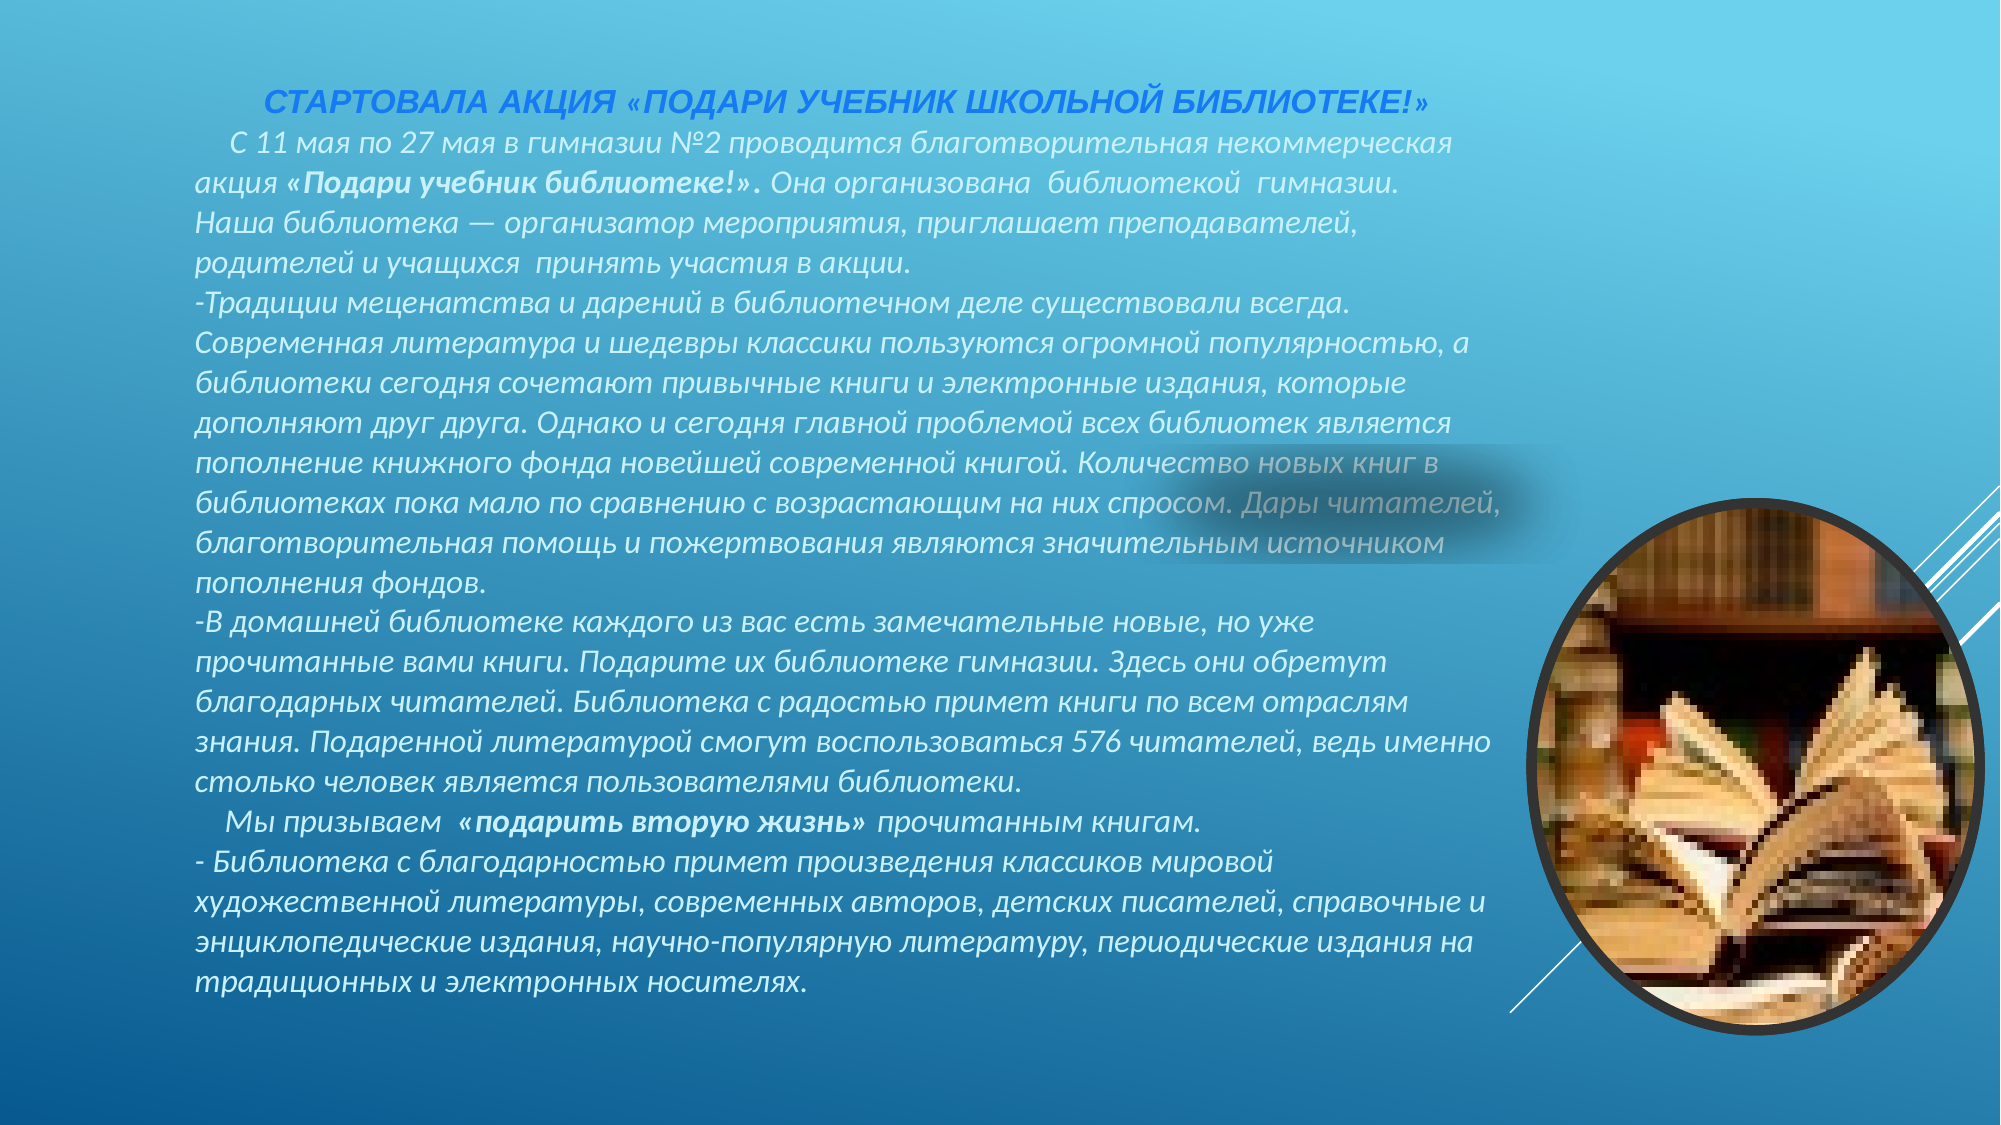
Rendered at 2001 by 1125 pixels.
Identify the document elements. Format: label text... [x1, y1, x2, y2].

text_box СТАРТОВАЛА АКЦИЯ «ПОДАРИ УЧЕБНИК ШКОЛЬНОЙ БИБЛИОТЕКЕ!» С 11 мая по 27 мая в гимназии №2 проводится благотворительная некоммерческая акция «Подари учебник библиотеке!». Она организована библиотекой гимназии. Наша библиотека — организатор мероприятия, приглашает преподавателей, родителей и учащихся принять участия в акции. -Традиции меценатства и дарений в библиотечном деле существовали всегда. Современная литература и шедевры классики пользуются огромной популярностью, а библиотеки сегодня сочетают привычные книги и электронные издания, которые дополняют друг друга. Однако и сегодня главной проблемой всех библиотек является пополнение книжного фонда новейшей современной книгой. Количество новых книг в библиотеках пока мало по сравнению с возрастающим на них спросом. Дары читателей, благотворительная помощь и пожертвования являются значительным источником пополнения фондов. -В домашней библиотеке каждого из вас есть замечательные новые, но уже прочитанные вами книги. Подарите их библиотеке гимназии. Здесь они обретут благодарных читателей. Библиотека с радостью примет книги по всем отраслям знания. Подаренной литературой смогут воспользоваться 576 читателей, ведь именно столько человек является пользователями библиотеки. Мы призываем «подарить вторую жизнь» прочитанным книгам. - Библиотека с благодарностью примет произведения классиков мировой художественной литературы, современных авторов, детских писателей, справочные и энциклопедические издания, научно-популярную литературу, периодические издания на традиционных и электронных носителях. [179, 73, 1532, 1057]
picture [1531, 503, 1980, 1031]
text_box [7, 51, 1334, 127]
